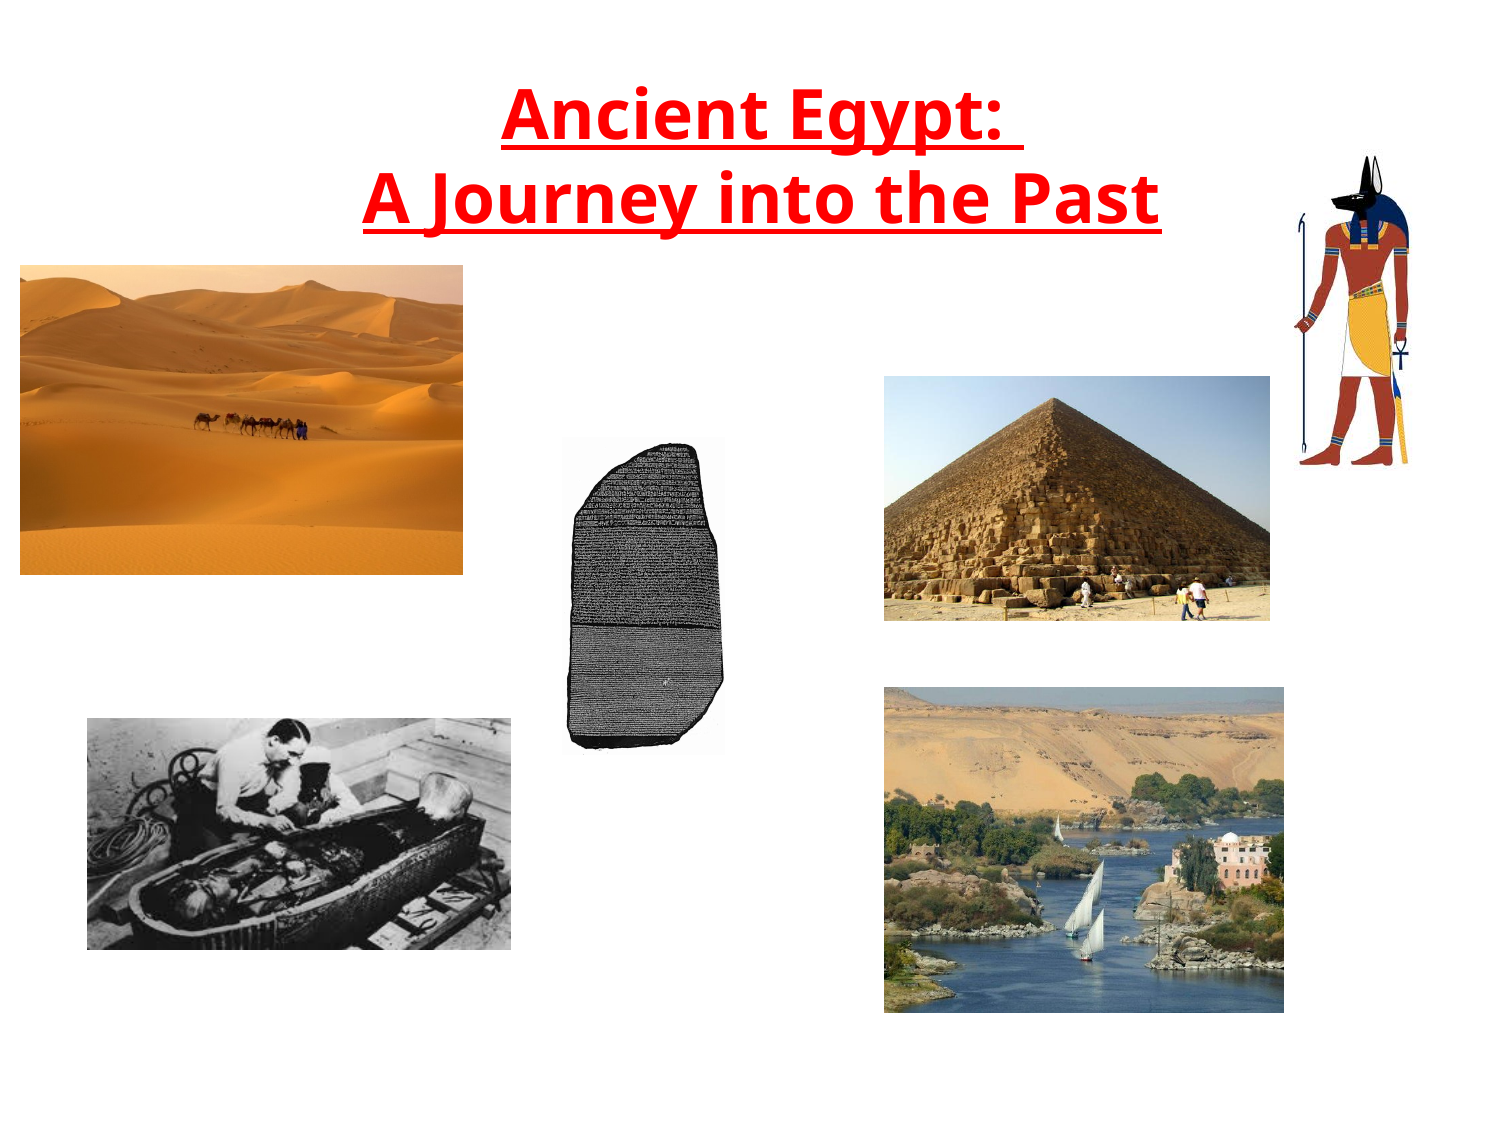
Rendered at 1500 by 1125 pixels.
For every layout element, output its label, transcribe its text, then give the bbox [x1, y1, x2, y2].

picture [562, 437, 726, 755]
picture [20, 265, 463, 576]
picture [883, 376, 1270, 621]
picture [87, 718, 511, 951]
title Ancient Egypt: A Journey into the Past [125, 62, 1400, 329]
picture [1279, 149, 1420, 471]
picture [883, 687, 1285, 1013]
